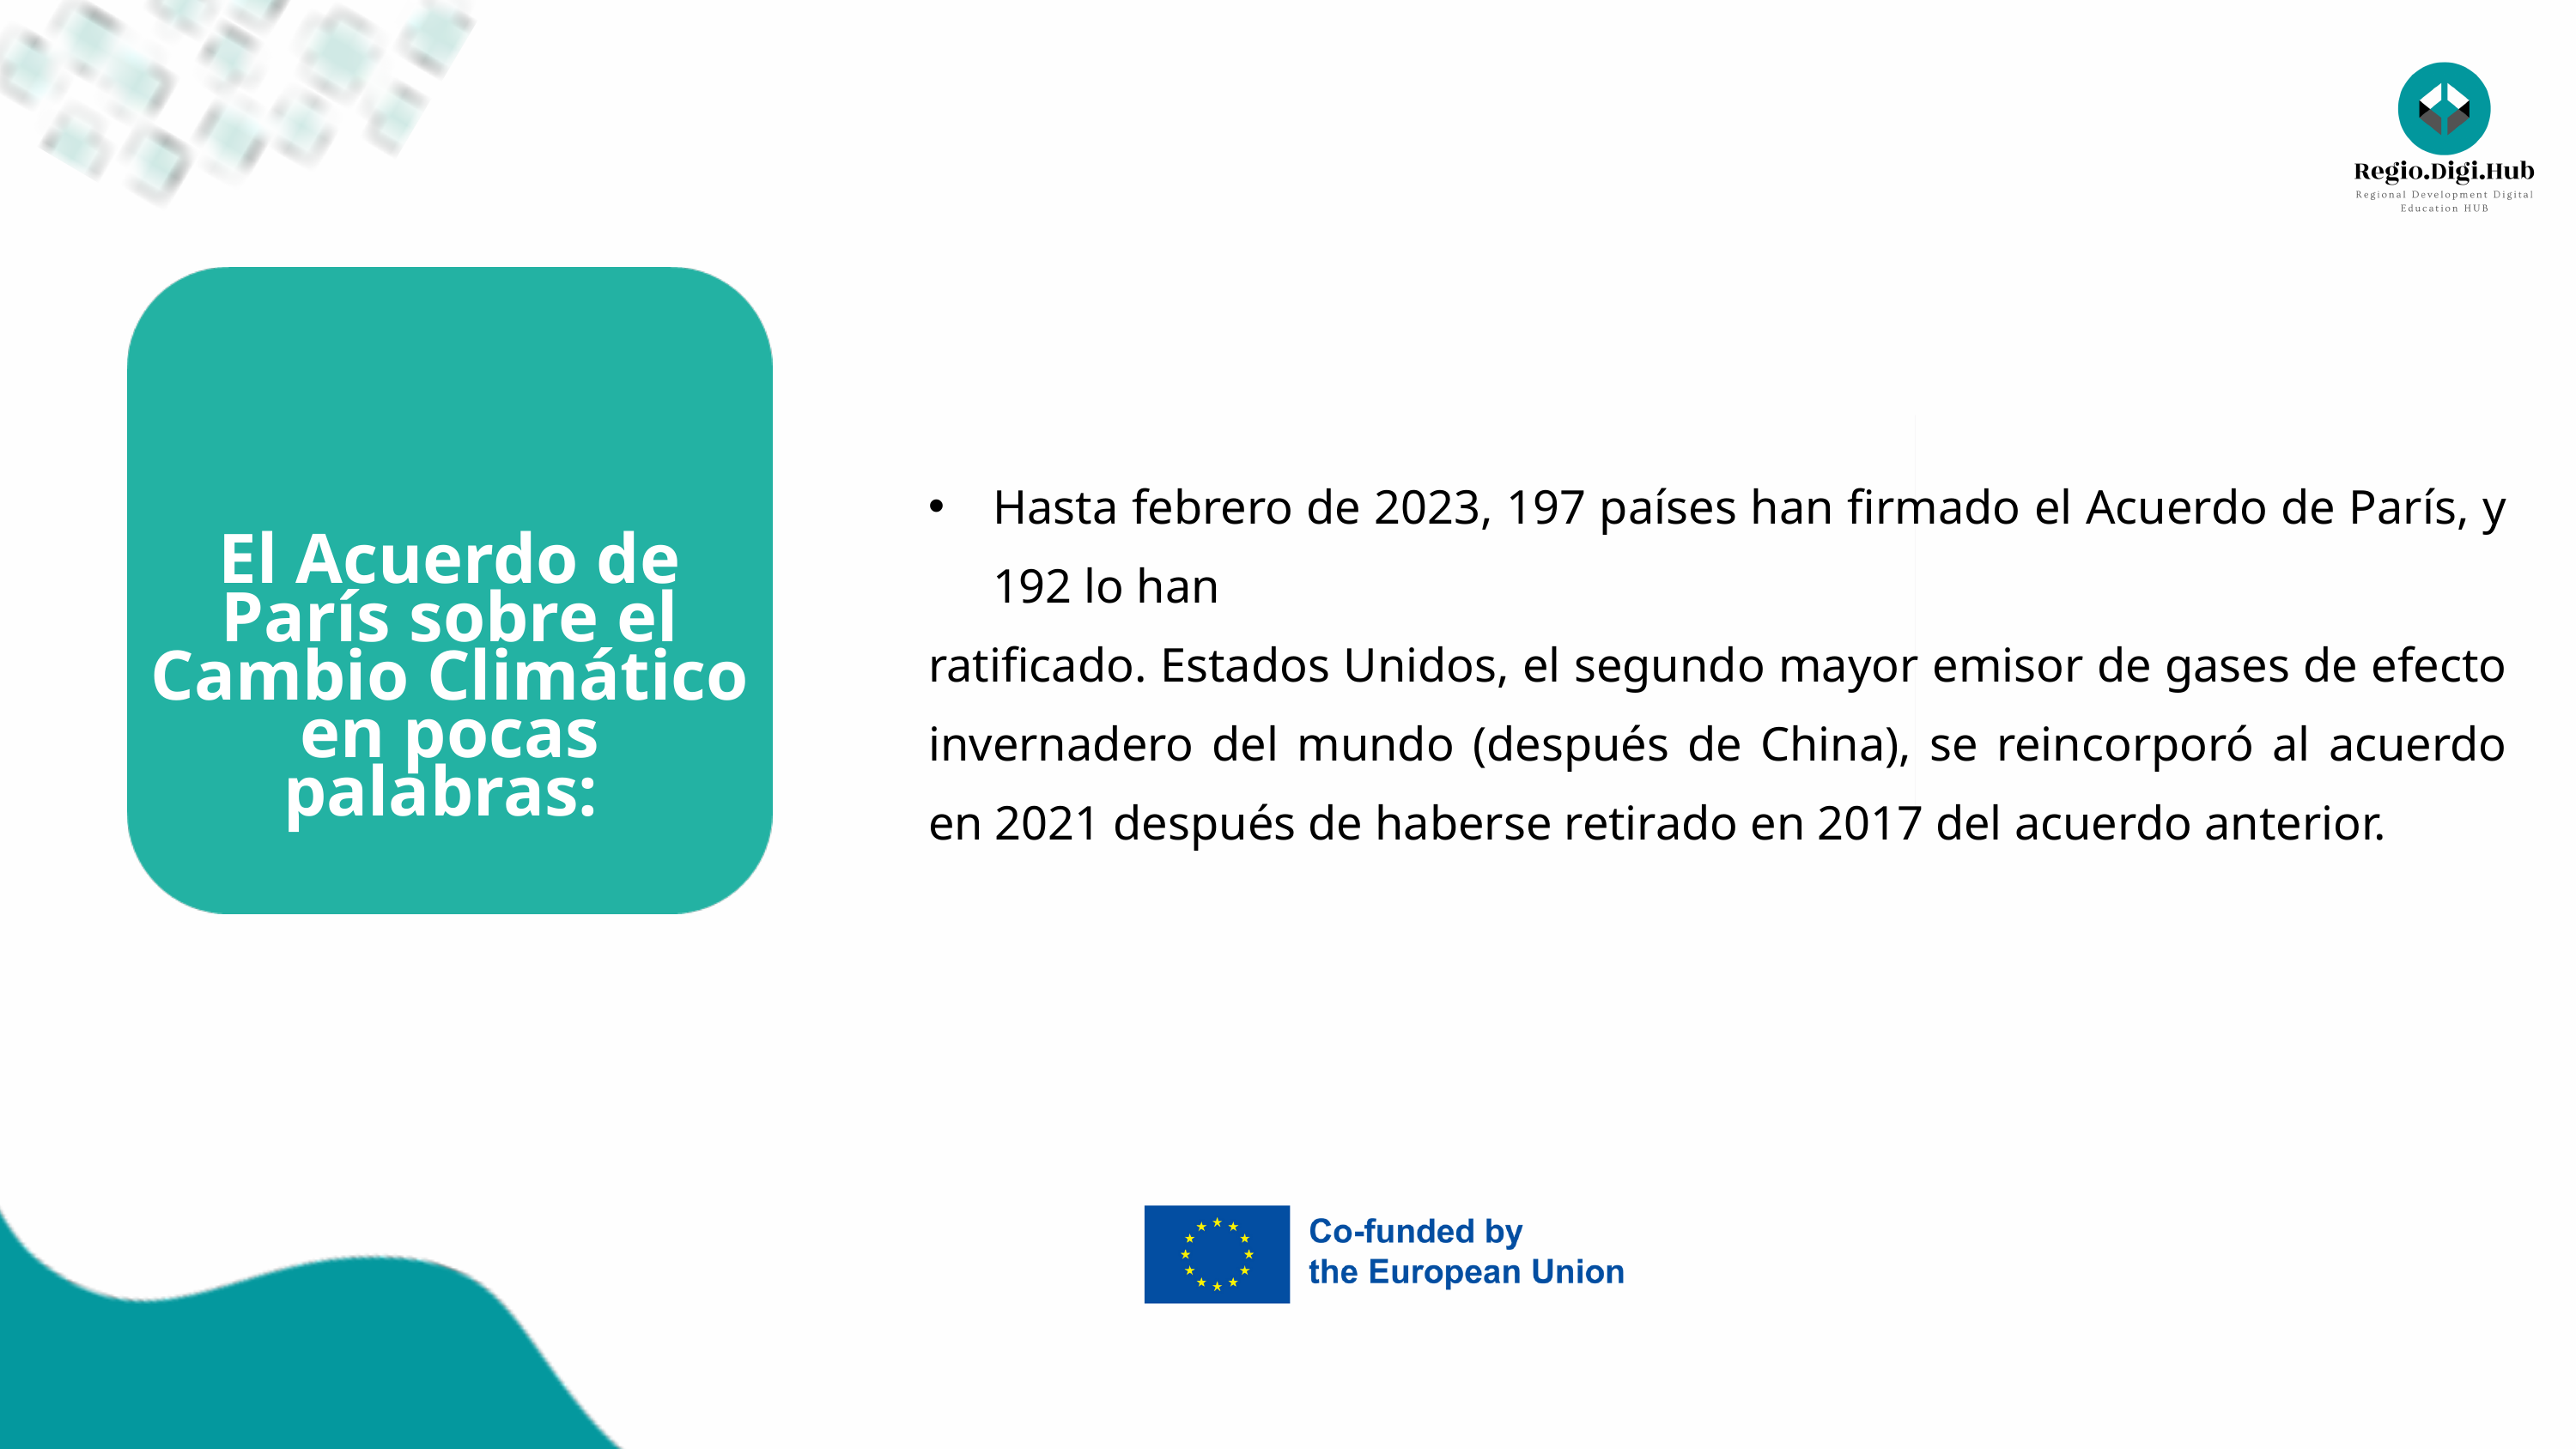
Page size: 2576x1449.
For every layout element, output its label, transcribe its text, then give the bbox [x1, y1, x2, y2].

picture [0, 1069, 1031, 1449]
picture [0, 0, 773, 915]
picture [1137, 1198, 1661, 1310]
picture [2312, 0, 2576, 264]
text_box Hasta febrero de 2023, 197 países han firmado el Acuerdo de París, y 192 lo han ratificado. Estados Unidos, el segundo mayor emisor de gases de efecto invernadero del mundo (después de China), se reincorporó al acuerdo en 2021 después de haberse retirado en 2017 del acuerdo anterior. [880, 454, 2509, 850]
